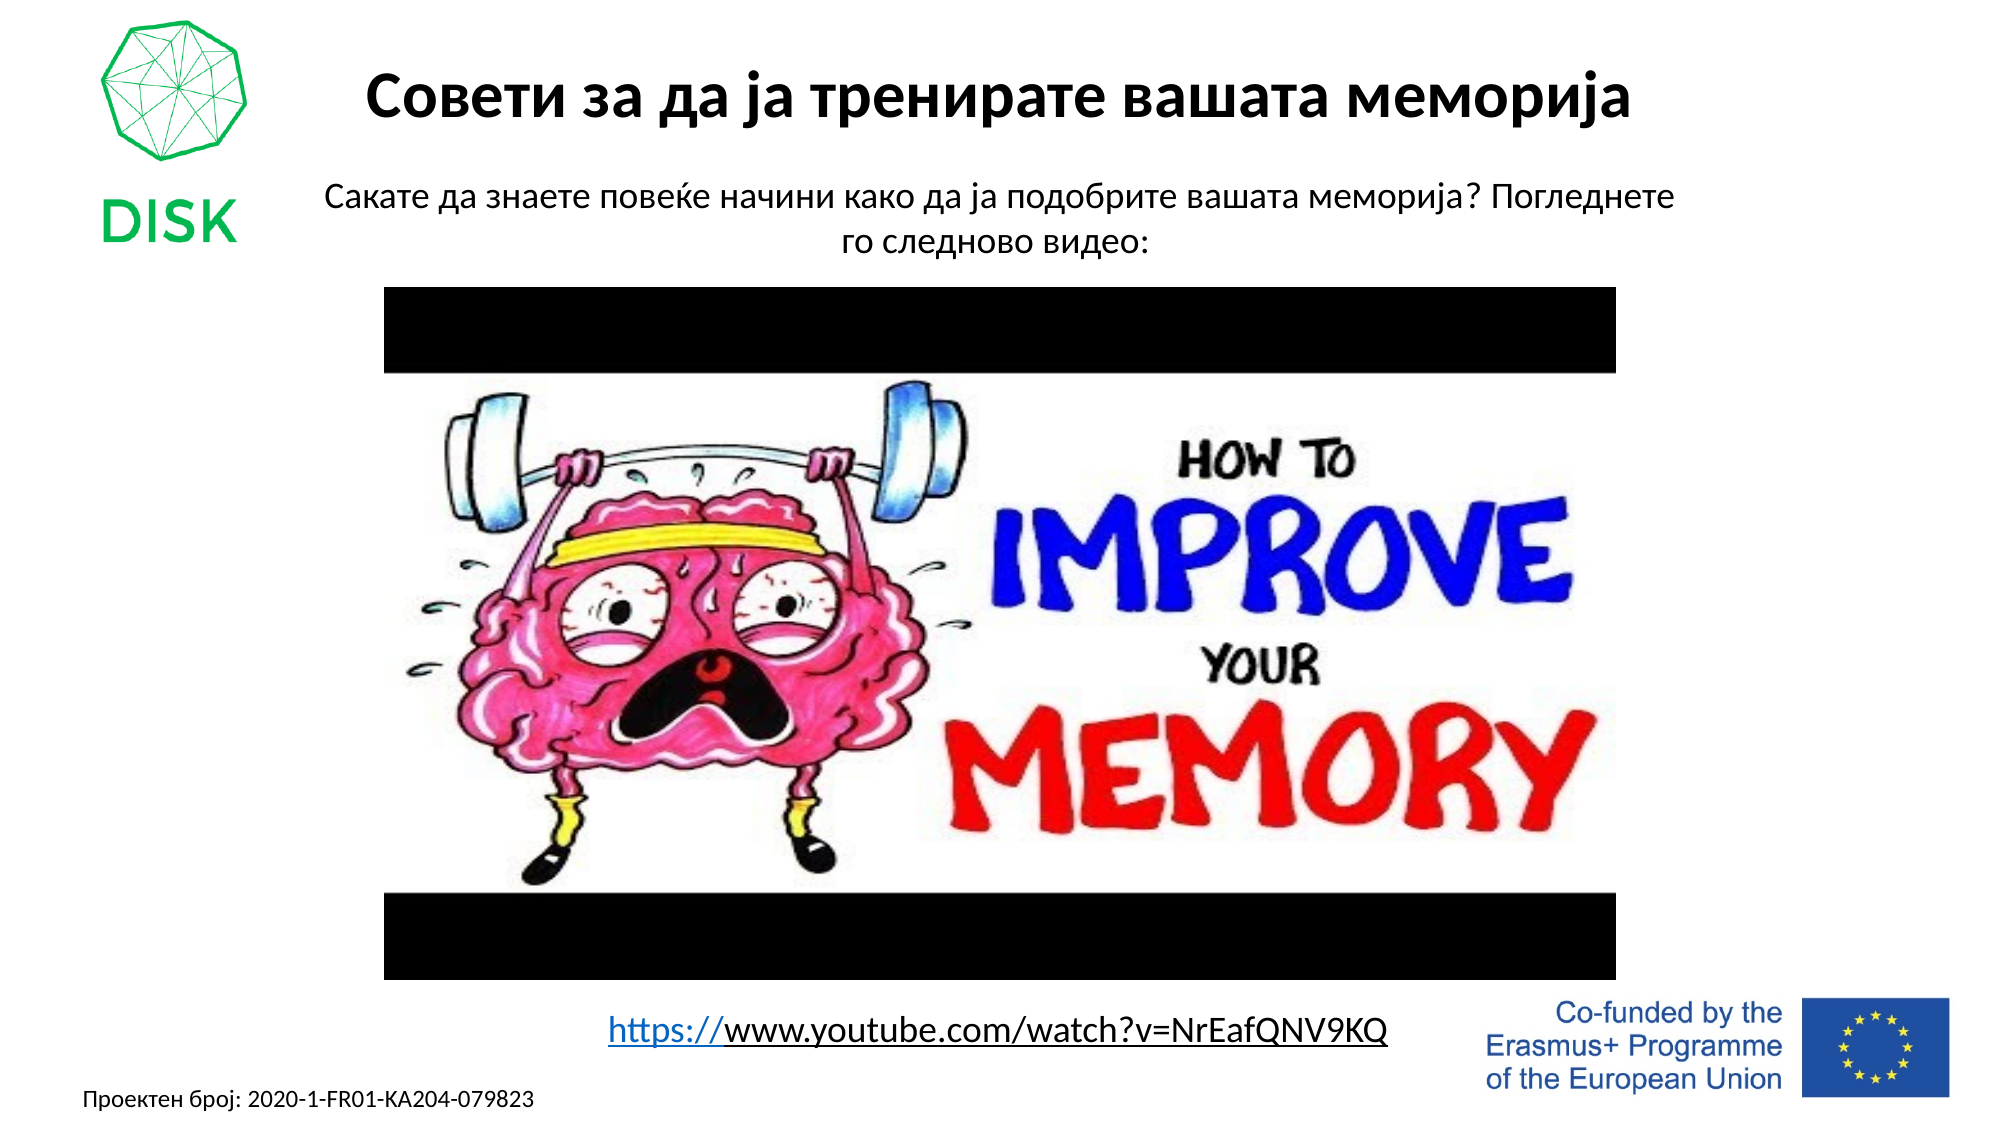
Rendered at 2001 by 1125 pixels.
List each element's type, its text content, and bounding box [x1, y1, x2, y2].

text_box https://www.youtube.com/watch?v=NrEafQNV9KQ [593, 997, 1407, 1058]
picture [1476, 980, 1972, 1121]
text_box Проектен број: 2020-1-FR01-KA204-079823 [67, 1075, 841, 1120]
picture [54, 0, 290, 255]
text_box Сакате да знаете повеќе начини како да ја подобрите вашата меморија? Погледнете го следново видео: [309, 163, 1691, 269]
text_box Совети за да ја тренирате вашата меморија [297, 43, 1703, 139]
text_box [383, 287, 1617, 981]
